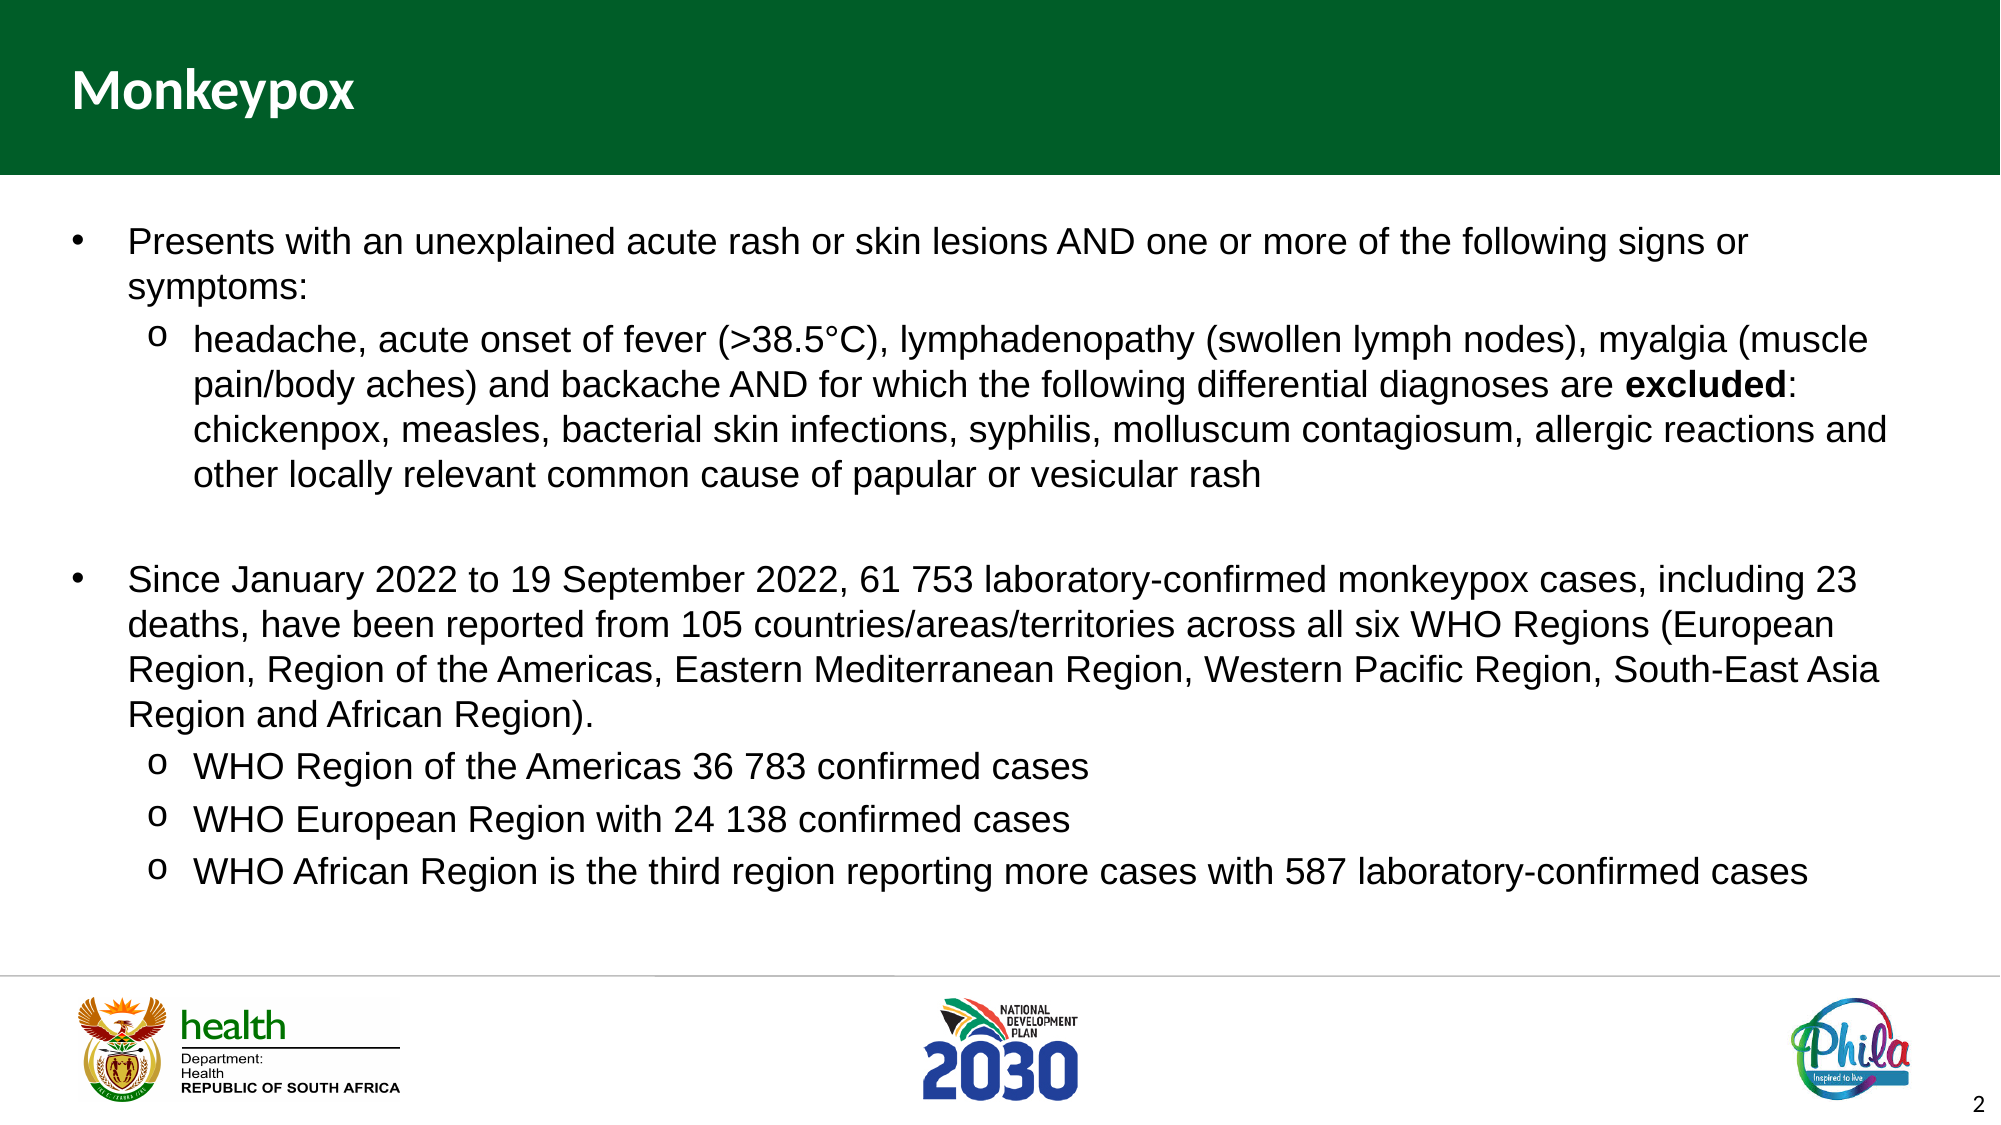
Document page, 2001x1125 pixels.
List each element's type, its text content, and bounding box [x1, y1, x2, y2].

picture [1767, 997, 1933, 1102]
picture [78, 997, 400, 1102]
picture [916, 997, 1084, 1102]
list Presents with an unexplained acute rash or skin lesions AND one or more of the following signs or symptoms: headache, acute onset of fever (>38.5°C), lymphadenopathy (swollen lymph nodes), myalgia (muscle pain/body aches) and backache AND for which the following differential diagnoses are excluded: chickenpox, measles, bacterial skin infections, syphilis, molluscum contagiosum, allergic reactions and other locally relevant common cause of papular or vesicular rash Since January 2022 to 19 September 2022, 61 753 laboratory-confirmed monkeypox cases, including 23 deaths, have been reported from 105 countries/areas/territories across all six WHO Regions (European Region, Region of the Americas, Eastern Mediterranean Region, Western Pacific Region, South-East Asia Region and African Region). WHO Region of the Americas 36 783 confirmed cases WHO European Region with 24 138 confirmed cases WHO African Region is the third region reporting more cases with 587 laboratory-confirmed cases [56, 209, 1946, 977]
title Monkeypox [56, 0, 1928, 173]
